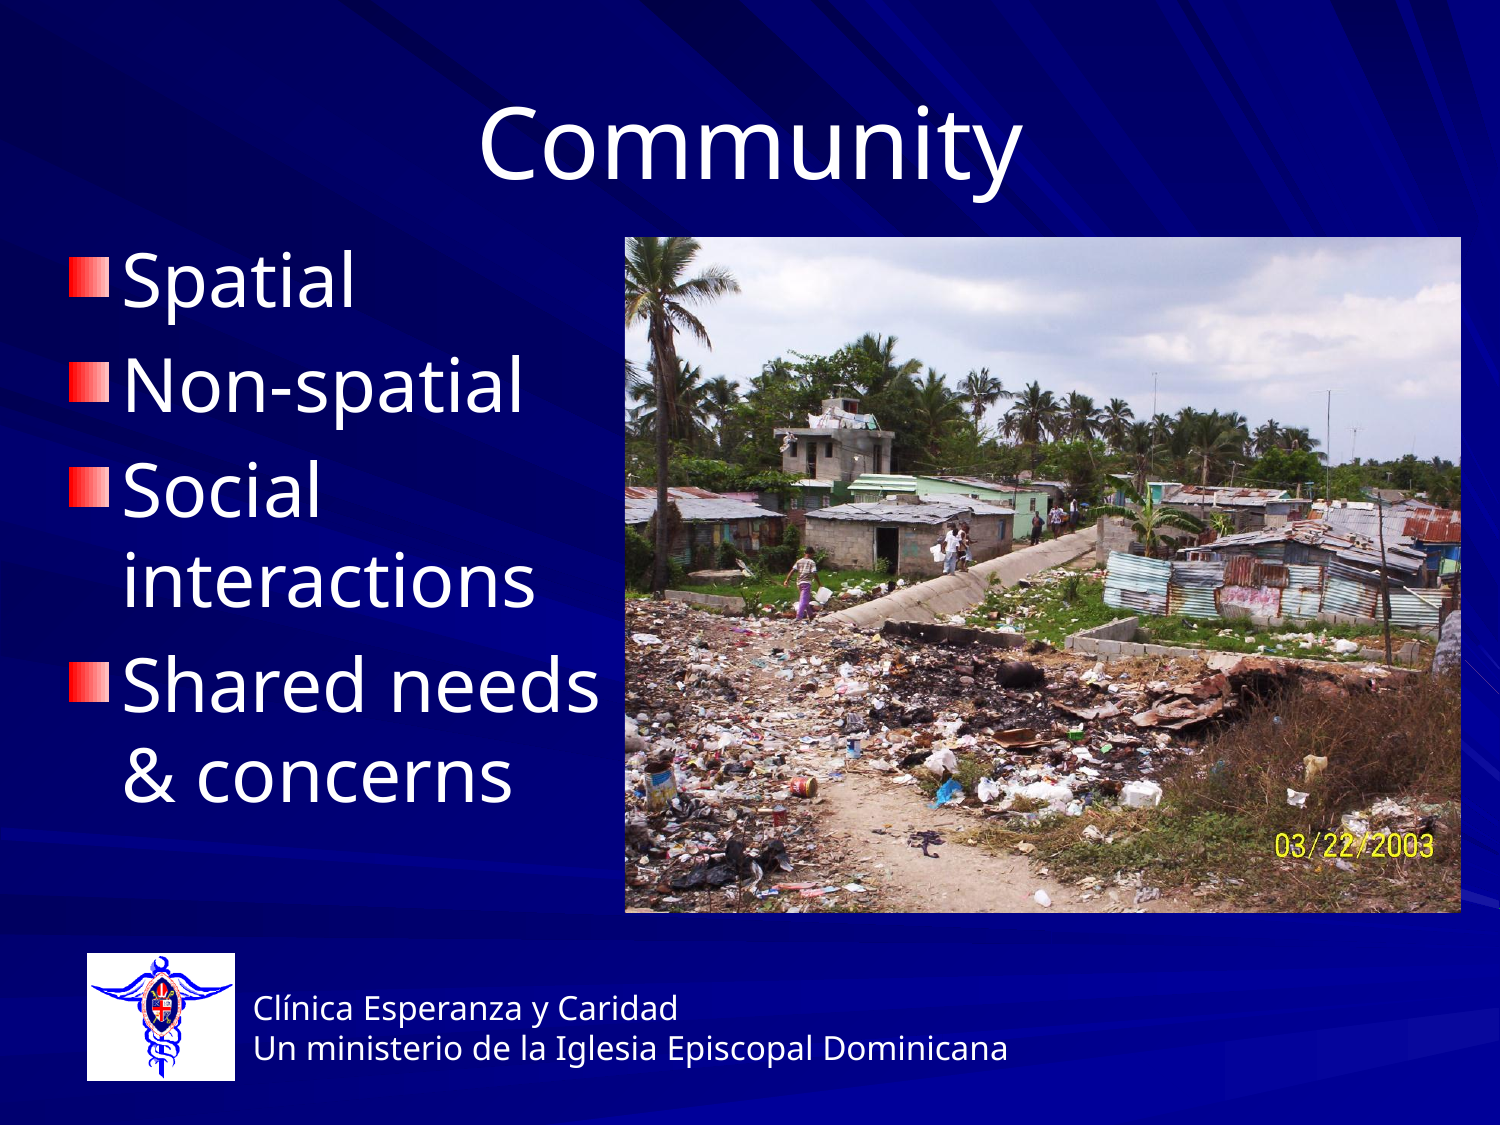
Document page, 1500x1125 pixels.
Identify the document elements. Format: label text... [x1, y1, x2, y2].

picture [65, 463, 113, 512]
picture [65, 658, 113, 707]
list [624, 237, 1462, 913]
picture [65, 358, 113, 407]
list Spatial Non-spatial Social interactions Shared needs & concerns [49, 224, 676, 913]
footer Clínica Esperanza y Caridad Un ministerio de la Iglesia Episcopal Dominicana [237, 974, 1376, 1076]
title Community [74, 45, 1426, 234]
picture [87, 953, 235, 1081]
picture [65, 253, 113, 302]
